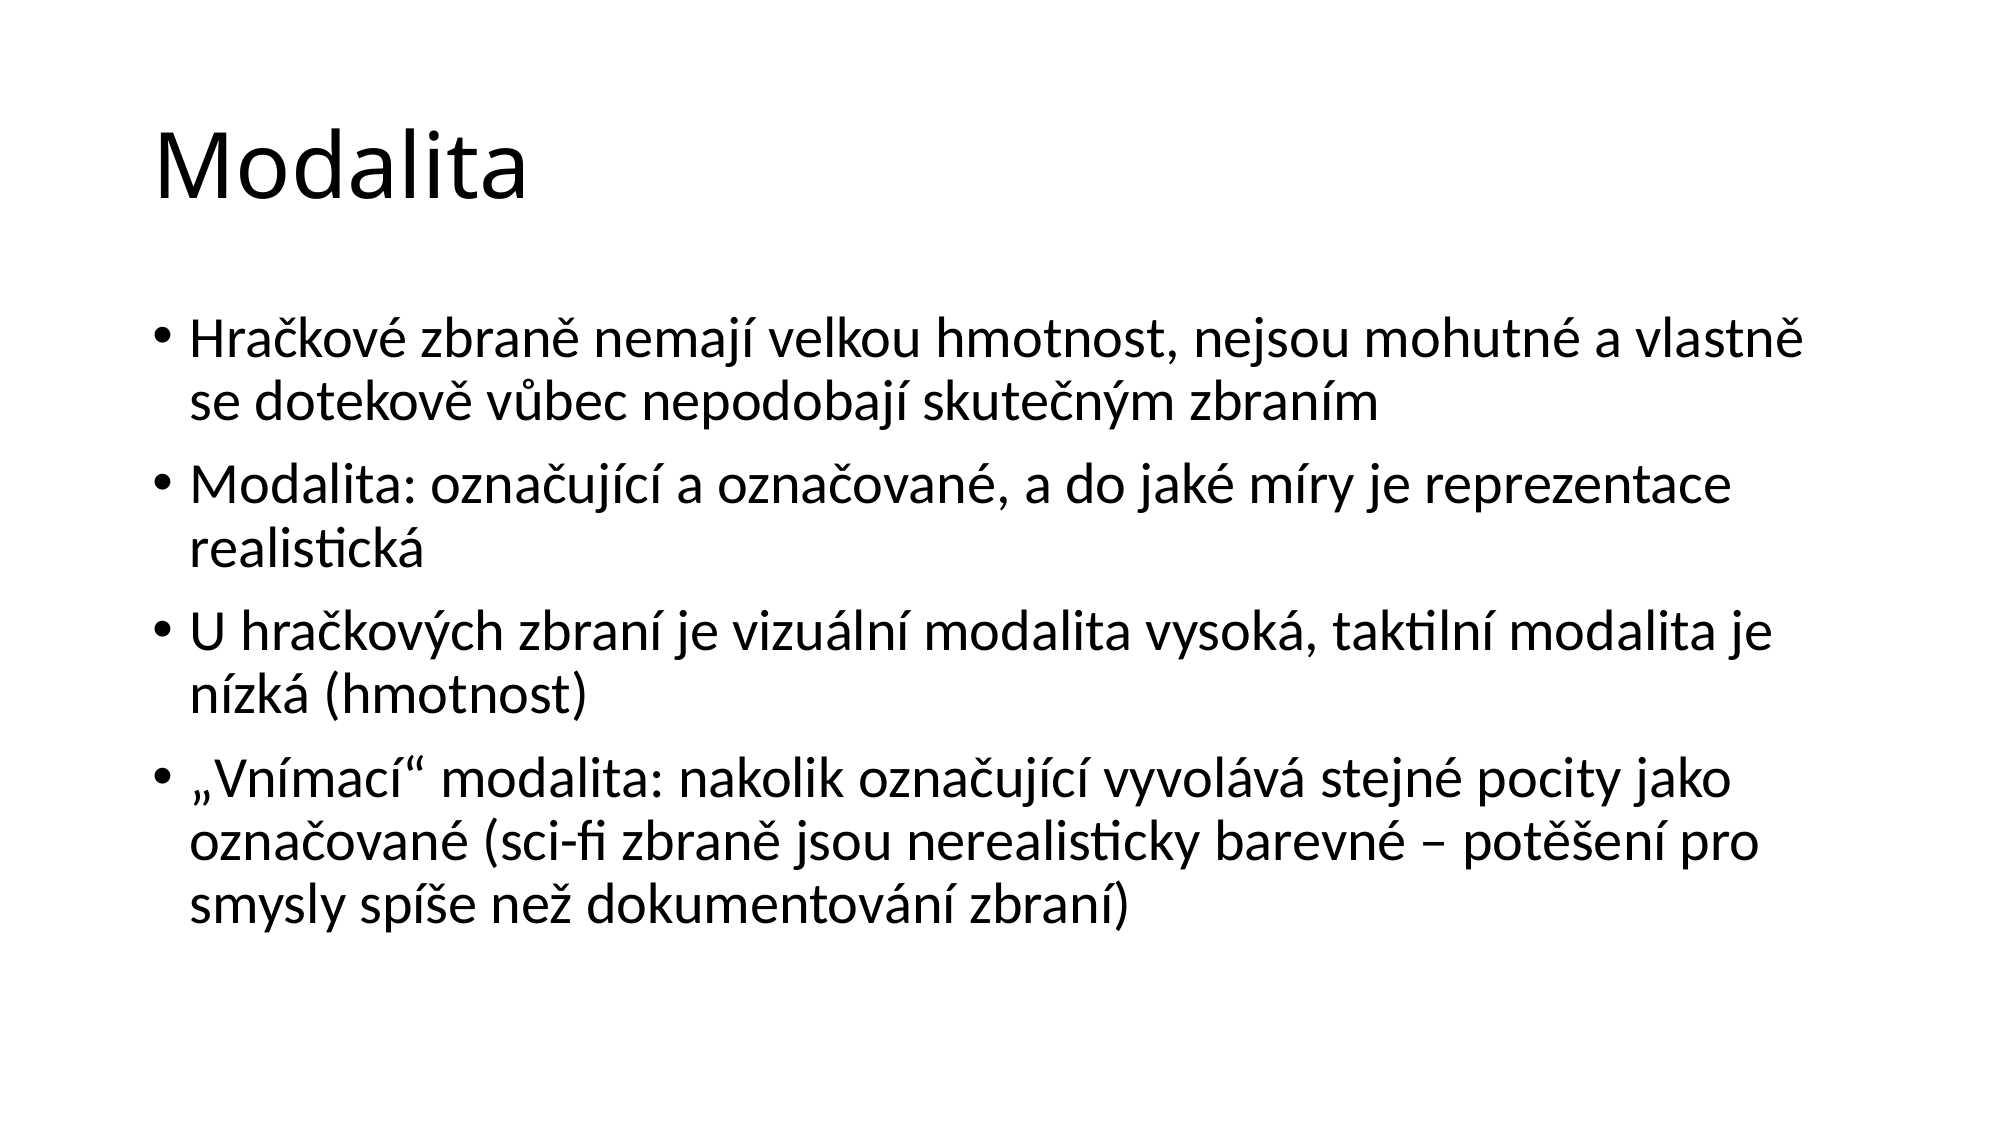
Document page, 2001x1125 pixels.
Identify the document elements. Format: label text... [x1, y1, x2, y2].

title Modalita [137, 59, 1863, 278]
list Hračkové zbraně nemají velkou hmotnost, nejsou mohutné a vlastně se dotekově vůbec nepodobají skutečným zbraním Modalita: označující a označované, a do jaké míry je reprezentace realistická U hračkových zbraní je vizuální modalita vysoká, taktilní modalita je nízká (hmotnost) „Vnímací“ modalita: nakolik označující vyvolává stejné pocity jako označované (sci-fi zbraně jsou nerealisticky barevné – potěšení pro smysly spíše než dokumentování zbraní) [137, 299, 1863, 1014]
